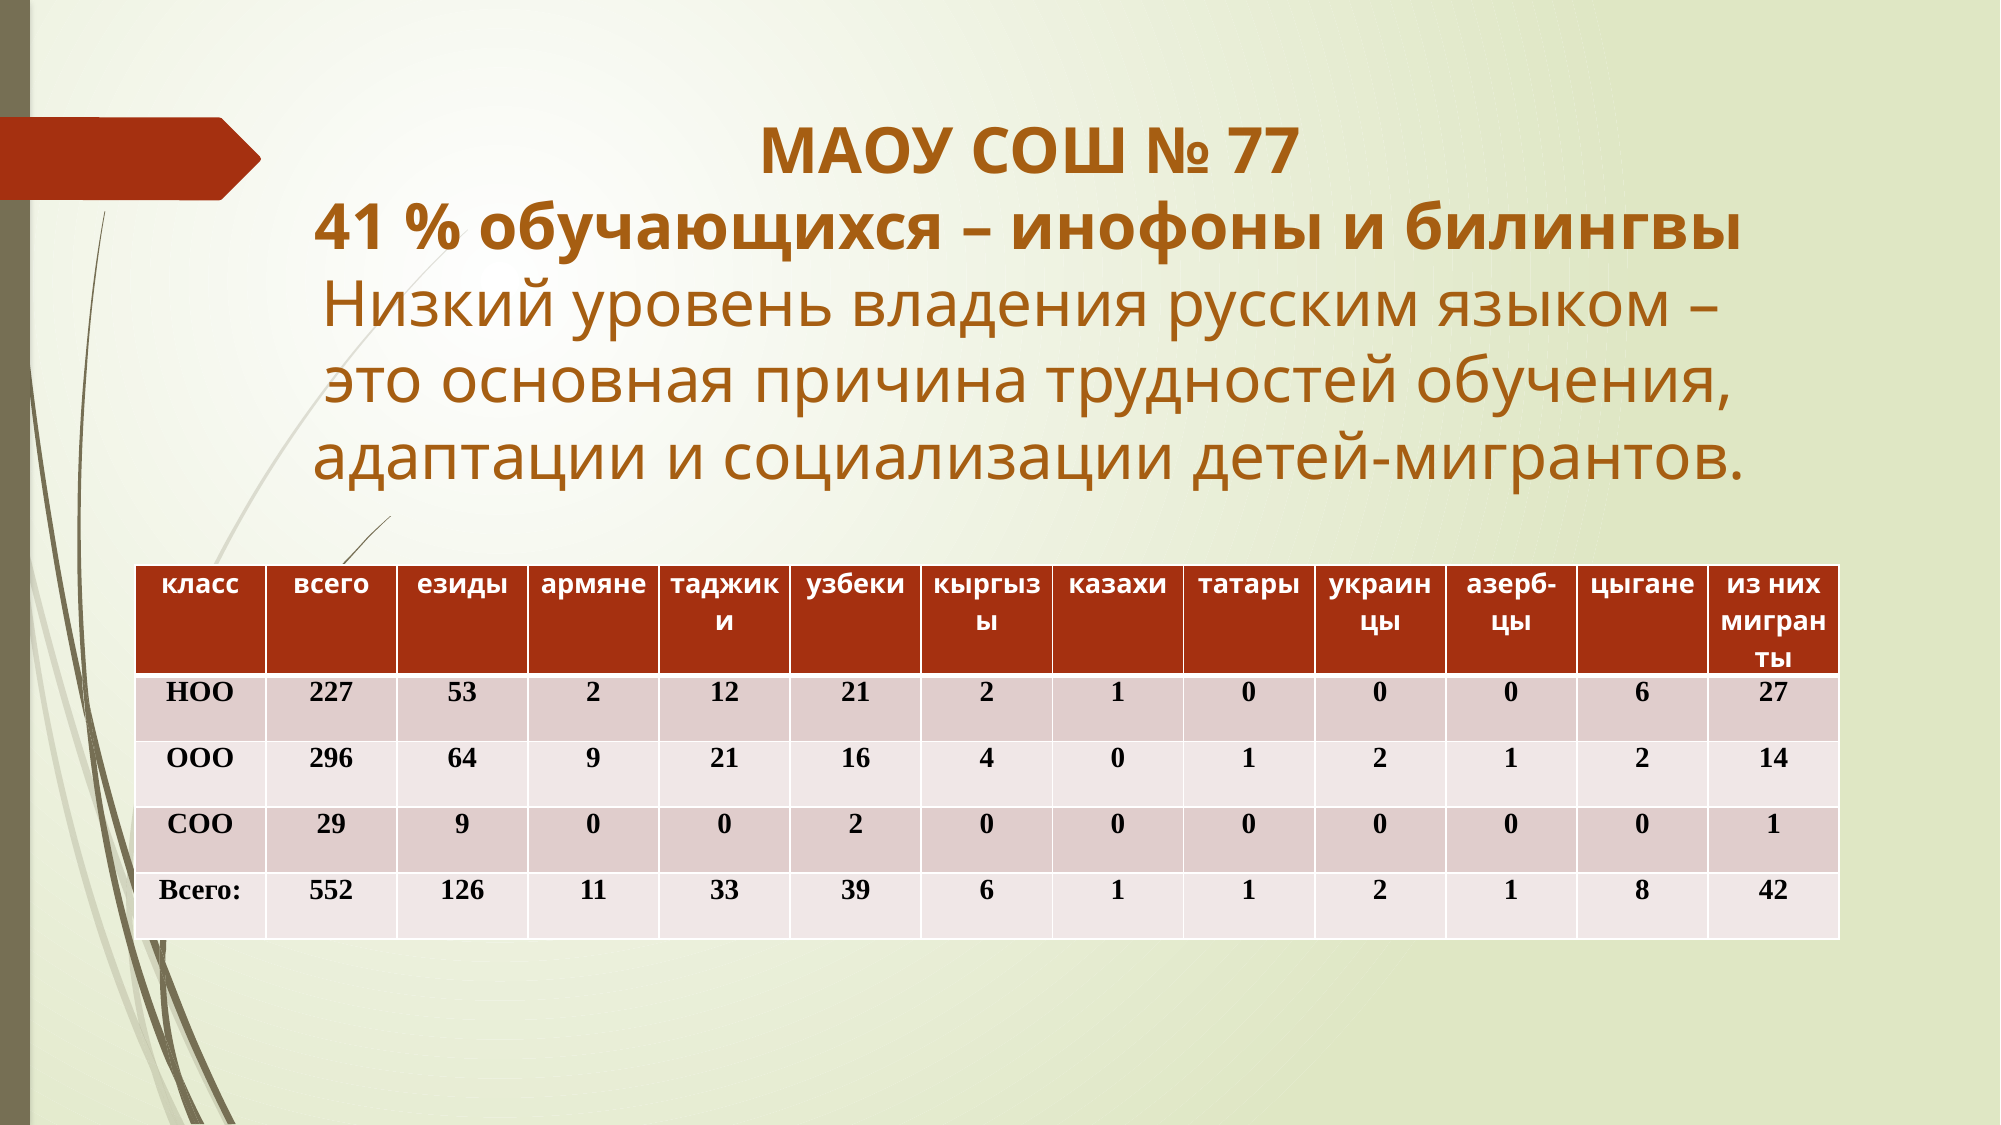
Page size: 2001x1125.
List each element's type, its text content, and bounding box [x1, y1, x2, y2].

table_cell 1 [1184, 874, 1314, 938]
table_cell 1 [1447, 742, 1576, 806]
table_cell 227 [267, 678, 396, 741]
table_cell 1 [1447, 874, 1576, 938]
table_cell 11 [529, 874, 658, 938]
table_cell 552 [267, 874, 396, 938]
table_header азерб-цы [1447, 566, 1576, 673]
table_cell 39 [791, 874, 920, 938]
table_cell 0 [1184, 678, 1314, 741]
table_cell 296 [267, 742, 396, 806]
table_cell 1 [1184, 742, 1314, 806]
table_cell 0 [1053, 742, 1183, 806]
table_header цыгане [1578, 566, 1707, 673]
table_cell 8 [1578, 874, 1707, 938]
table_header узбеки [791, 566, 920, 673]
table_header армяне [529, 566, 658, 673]
table_cell 9 [398, 808, 527, 872]
table_cell 2 [1578, 742, 1707, 806]
table_header таджики [660, 566, 789, 673]
table_cell 1 [1053, 874, 1183, 938]
table_cell 64 [398, 742, 527, 806]
table_header езиды [398, 566, 527, 673]
table_cell 2 [529, 678, 658, 741]
table_cell 0 [922, 808, 1052, 872]
table_header всего [267, 566, 396, 673]
table_cell 1 [1709, 808, 1838, 872]
table_cell 9 [529, 742, 658, 806]
table_header из них мигранты [1709, 566, 1838, 673]
table_header татары [1184, 566, 1314, 673]
table_cell 126 [398, 874, 527, 938]
table_header украинцы [1316, 566, 1445, 673]
table_cell 0 [1447, 808, 1576, 872]
table_cell 29 [267, 808, 396, 872]
table_cell 1 [1053, 678, 1183, 741]
table_cell 0 [529, 808, 658, 872]
title МАОУ СОШ № 77 41 % обучающихся – инофоны и билингвы Низкий уровень владения русским языком – это основная причина трудностей обучения, адаптации и социализации детей-мигрантов. [171, 102, 1888, 507]
table_header класс [136, 566, 265, 673]
table_cell 4 [922, 742, 1052, 806]
table_cell 27 [1709, 678, 1838, 741]
table_cell 0 [1316, 808, 1445, 872]
table_cell 53 [398, 678, 527, 741]
table_cell 0 [1447, 678, 1576, 741]
table_cell Всего: [136, 874, 265, 938]
table_cell 6 [922, 874, 1052, 938]
table_cell 14 [1709, 742, 1838, 806]
table_cell НОО [136, 678, 265, 741]
table_cell ООО [136, 742, 265, 806]
table_cell 2 [1316, 874, 1445, 938]
table_cell 2 [791, 808, 920, 872]
table_header казахи [1053, 566, 1183, 673]
table_cell 0 [1053, 808, 1183, 872]
table_header кыргызы [922, 566, 1052, 673]
table_cell 2 [922, 678, 1052, 741]
table_cell 16 [791, 742, 920, 806]
table_cell СОО [136, 808, 265, 872]
table_cell 42 [1709, 874, 1838, 938]
table_cell 0 [1184, 808, 1314, 872]
table_cell 0 [660, 808, 789, 872]
table_cell 6 [1578, 678, 1707, 741]
table_cell 12 [660, 678, 789, 741]
table_cell 0 [1316, 678, 1445, 741]
table_cell 33 [660, 874, 789, 938]
table_cell 2 [1316, 742, 1445, 806]
table_cell 0 [1578, 808, 1707, 872]
table_cell 21 [791, 678, 920, 741]
table_cell 21 [660, 742, 789, 806]
